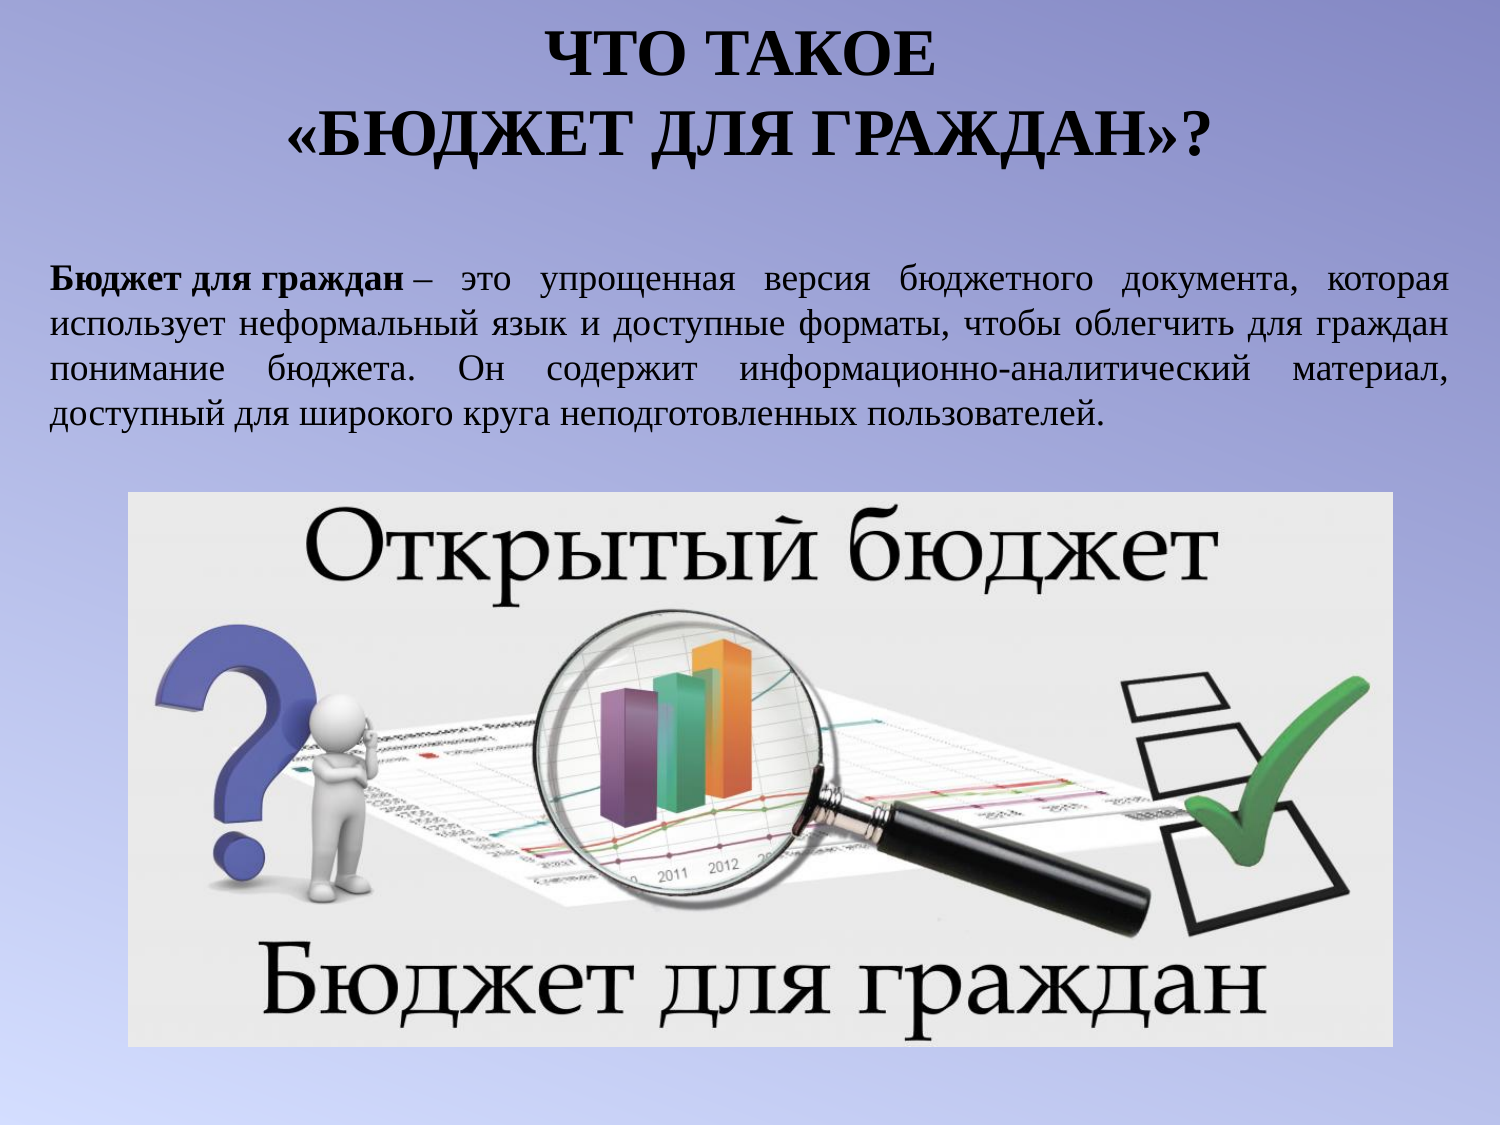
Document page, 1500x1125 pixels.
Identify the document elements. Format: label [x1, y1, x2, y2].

text_box [35, 246, 1465, 441]
text_box [0, 0, 1500, 176]
picture [128, 491, 1393, 1048]
